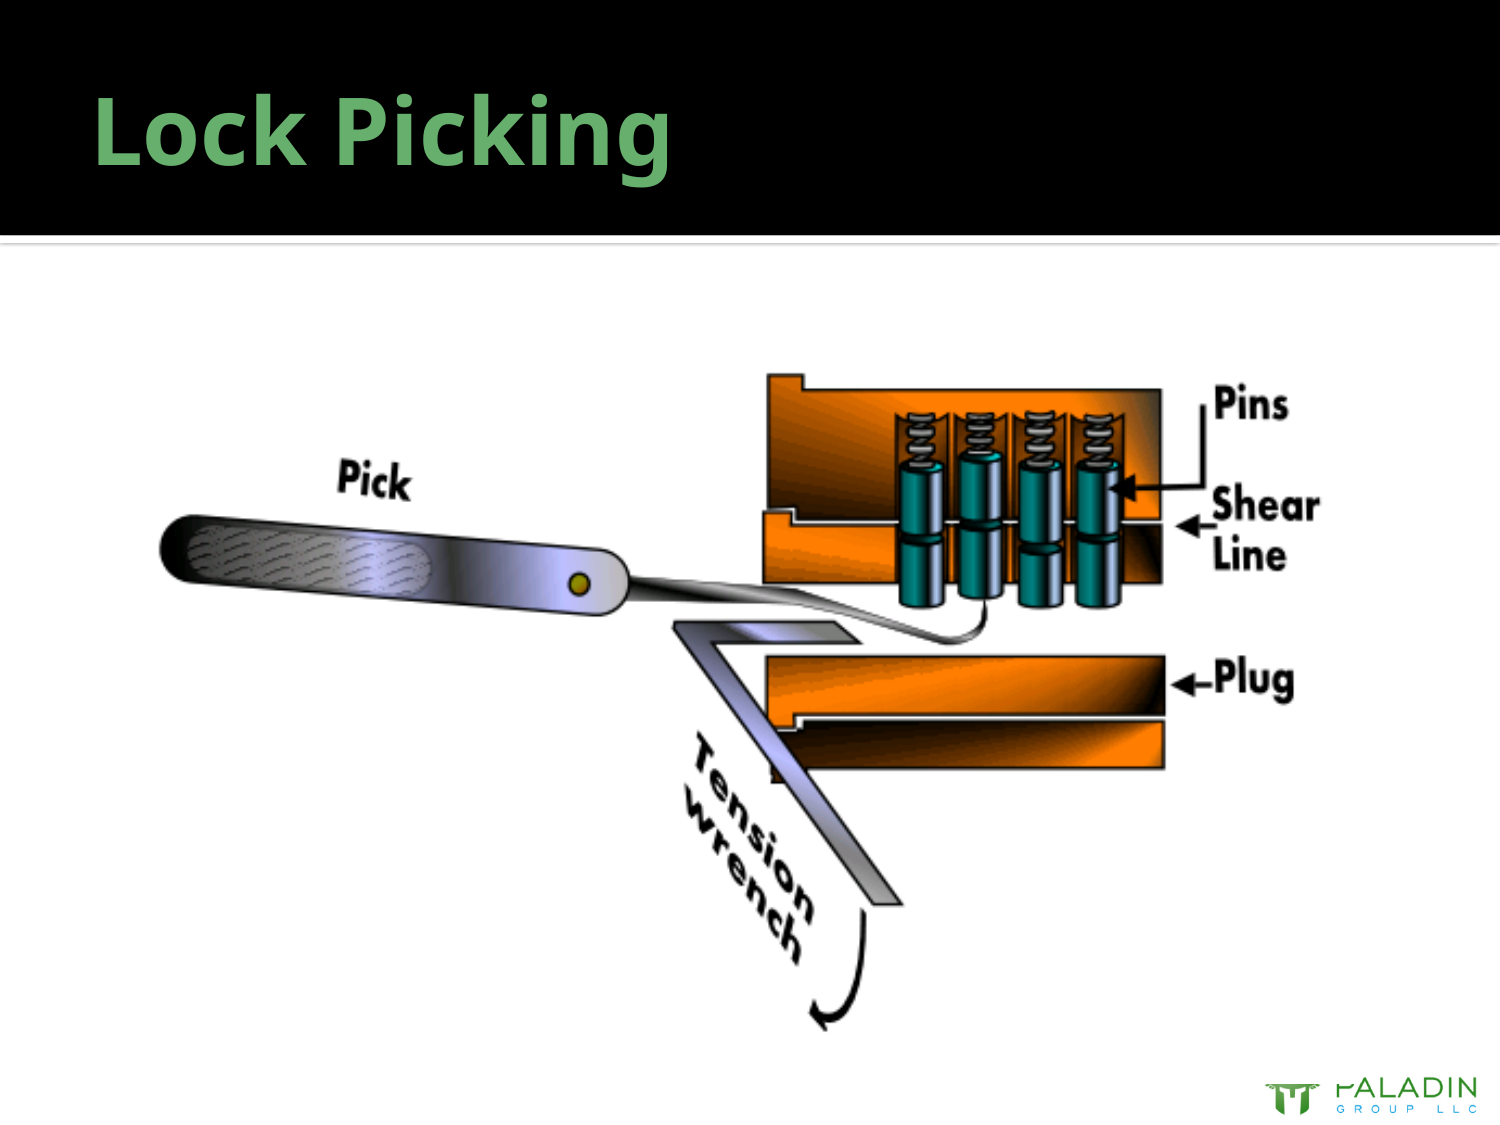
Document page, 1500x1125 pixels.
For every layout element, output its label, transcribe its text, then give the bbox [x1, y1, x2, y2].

title Lock Picking [75, 25, 1425, 231]
picture [124, 274, 1487, 1125]
